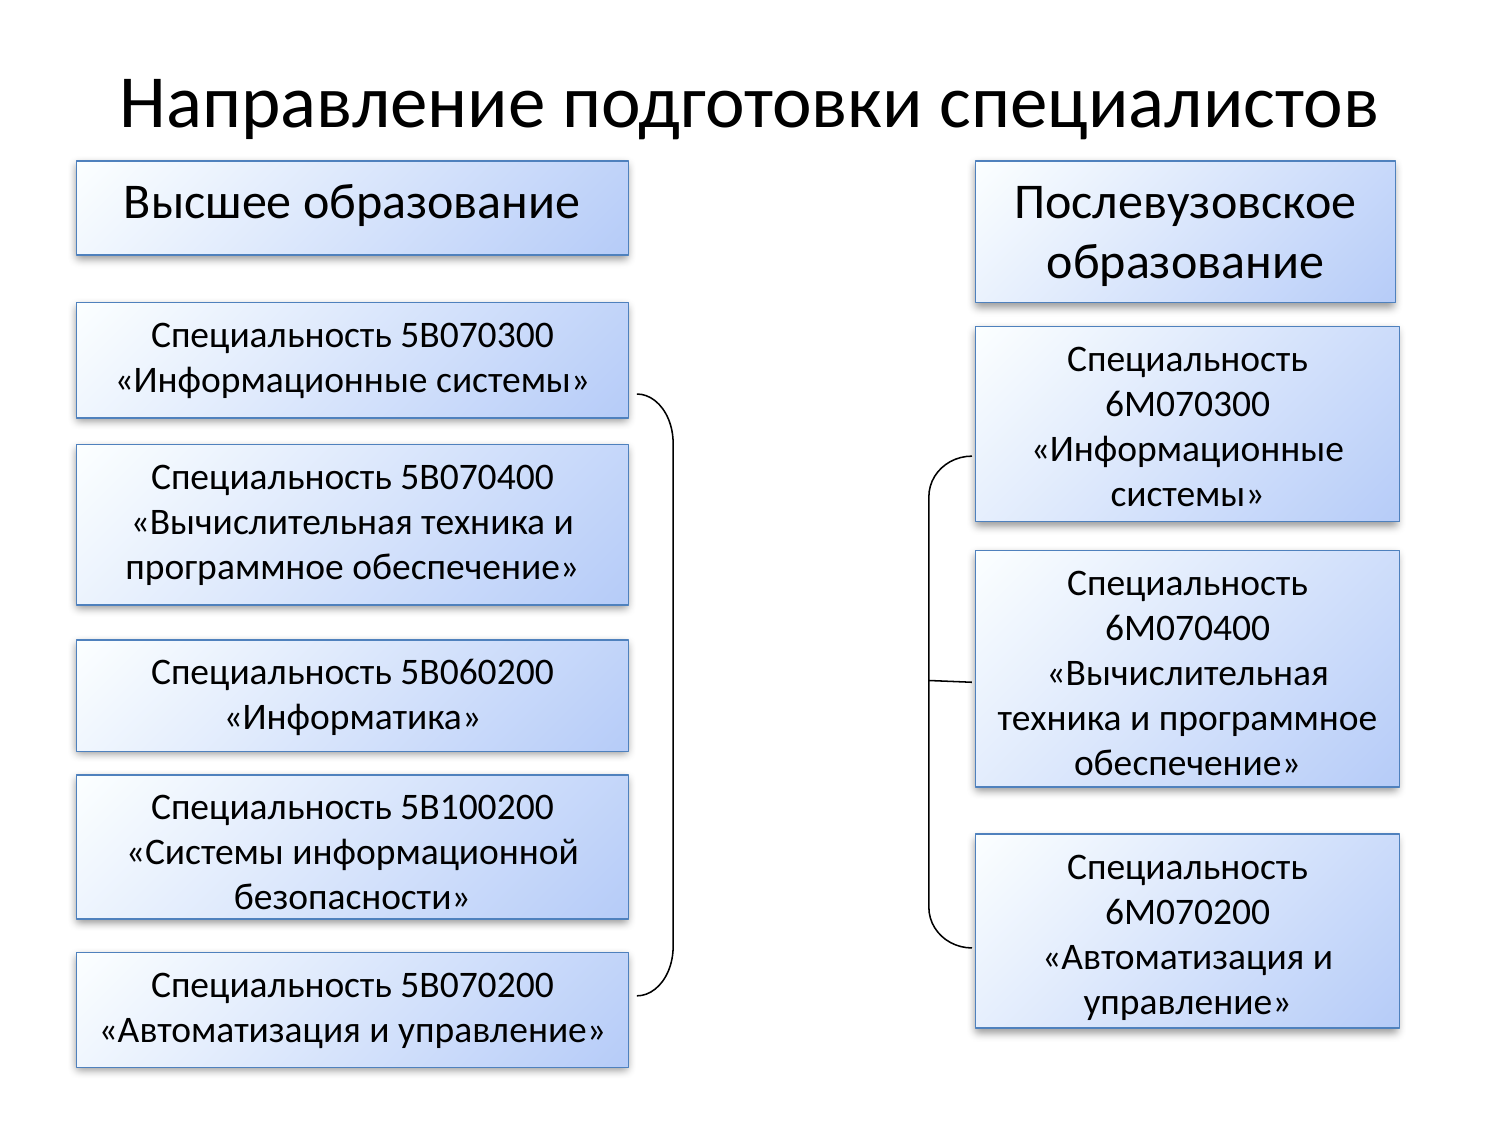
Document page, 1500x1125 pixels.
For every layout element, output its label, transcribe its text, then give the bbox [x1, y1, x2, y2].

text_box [76, 160, 1400, 1068]
title Направление подготовки специалистов [75, 45, 1425, 149]
